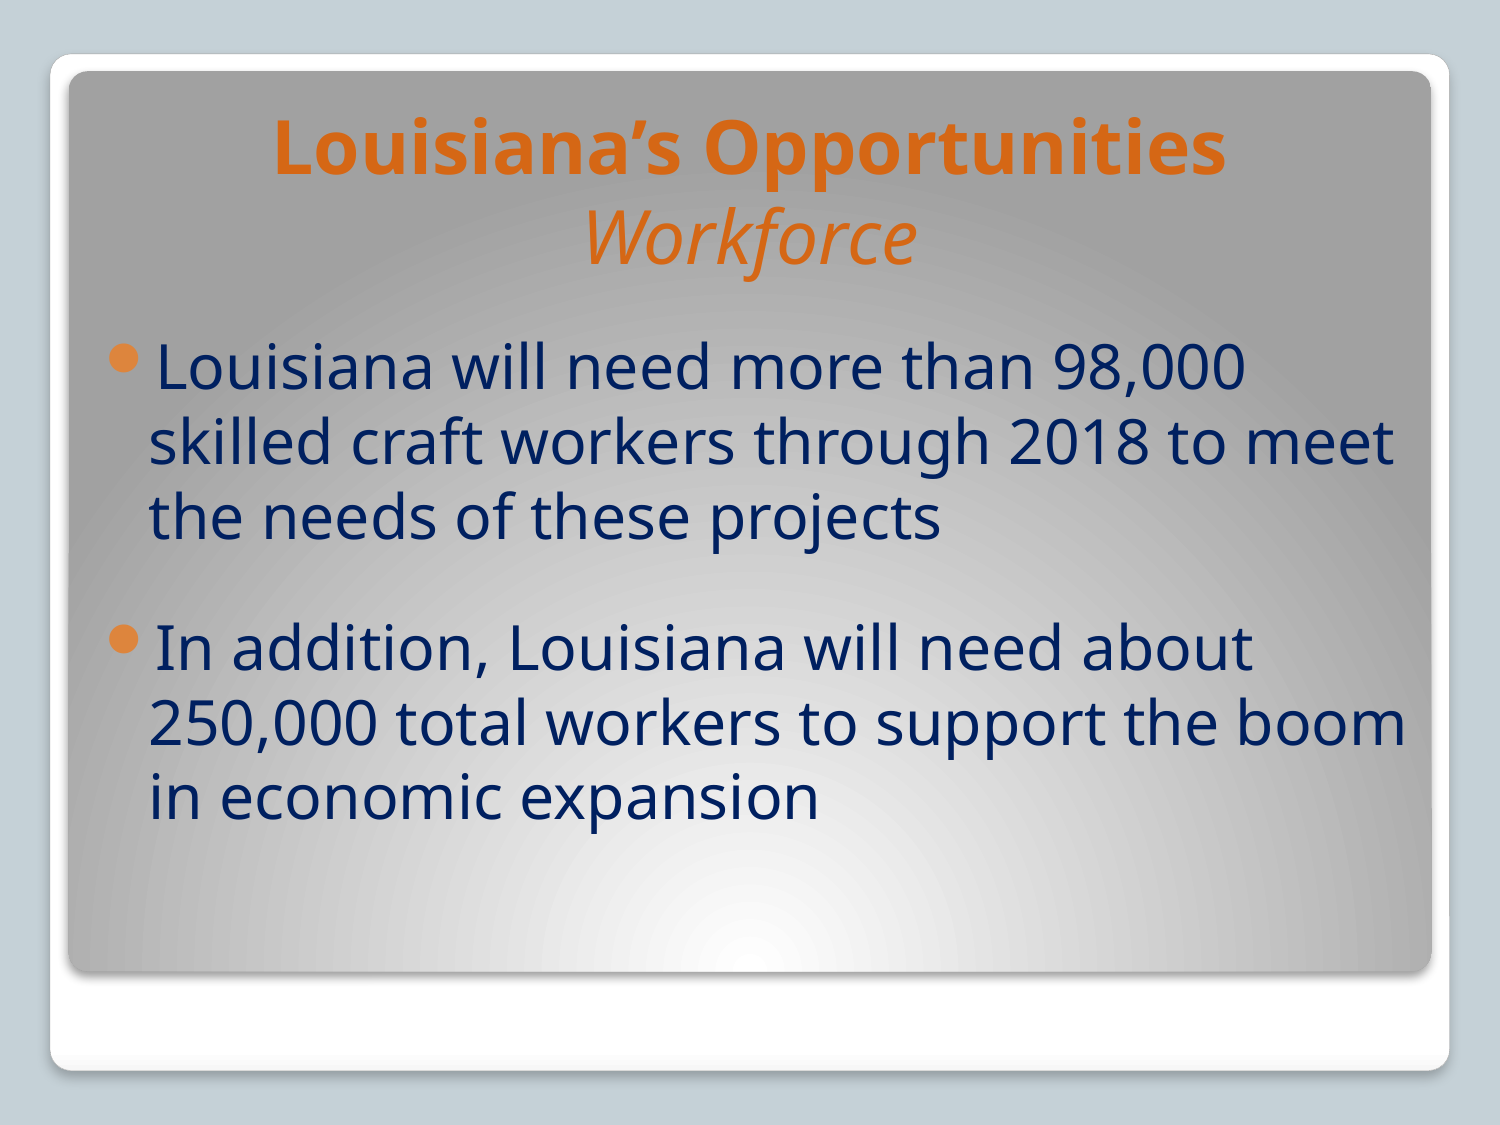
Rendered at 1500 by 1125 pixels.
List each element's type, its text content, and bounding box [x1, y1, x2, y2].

list Louisiana will need more than 98,000 skilled craft workers through 2018 to meet the needs of these projects In addition, Louisiana will need about 250,000 total workers to support the boom in economic expansion [74, 312, 1426, 951]
title Louisiana’s Opportunities Workforce [75, 75, 1425, 288]
